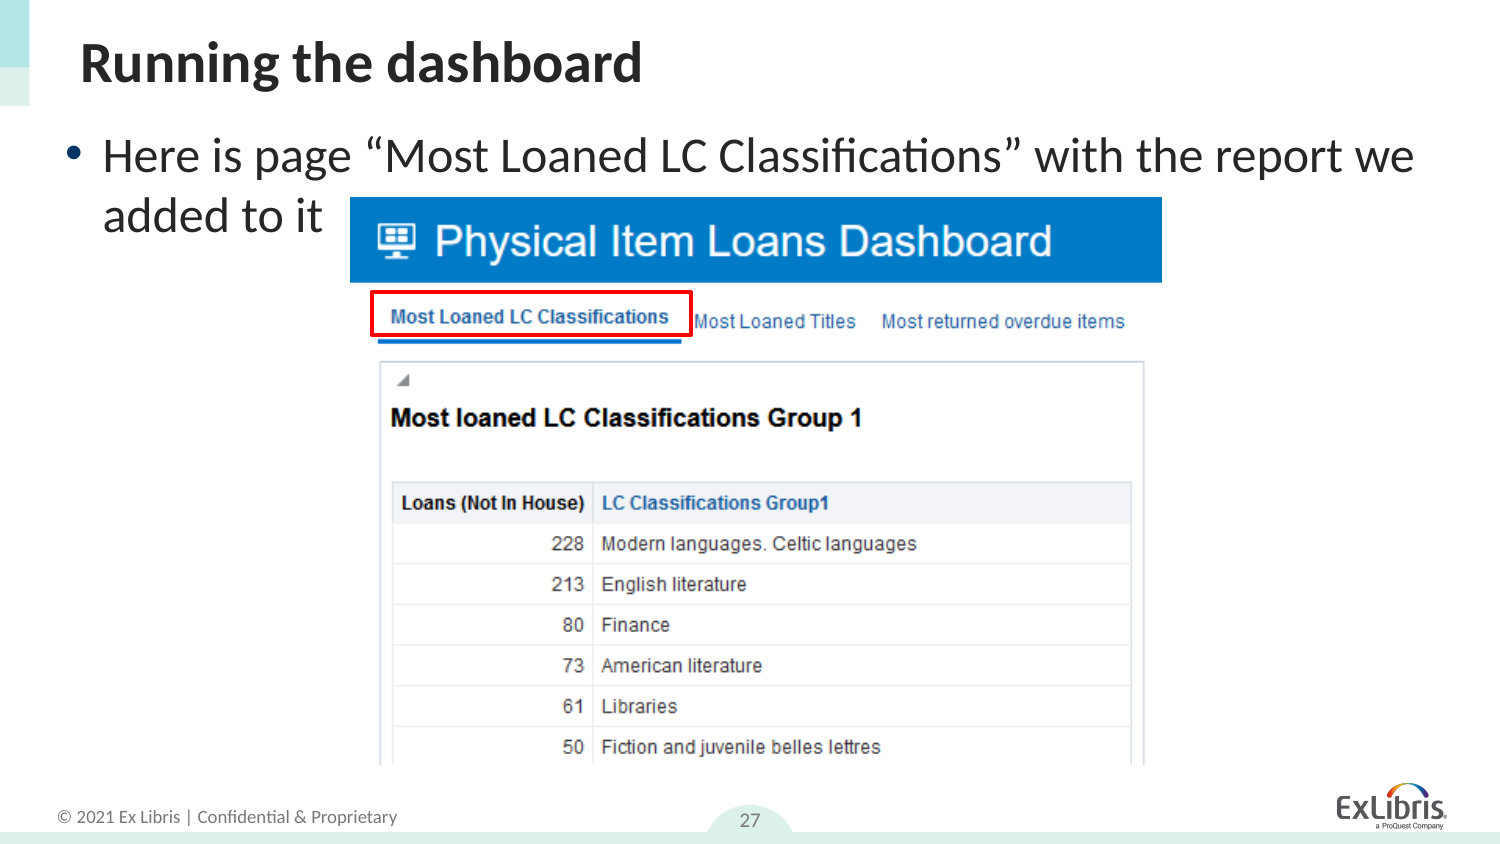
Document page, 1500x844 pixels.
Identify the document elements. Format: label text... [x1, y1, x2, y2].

picture [1337, 783, 1447, 830]
title Running the dashboard [64, 11, 1447, 107]
picture [350, 197, 1162, 765]
slide_number 27 [705, 789, 795, 844]
list Here is page “Most Loaned LC Classifications” with the report we added to it [50, 114, 1433, 281]
